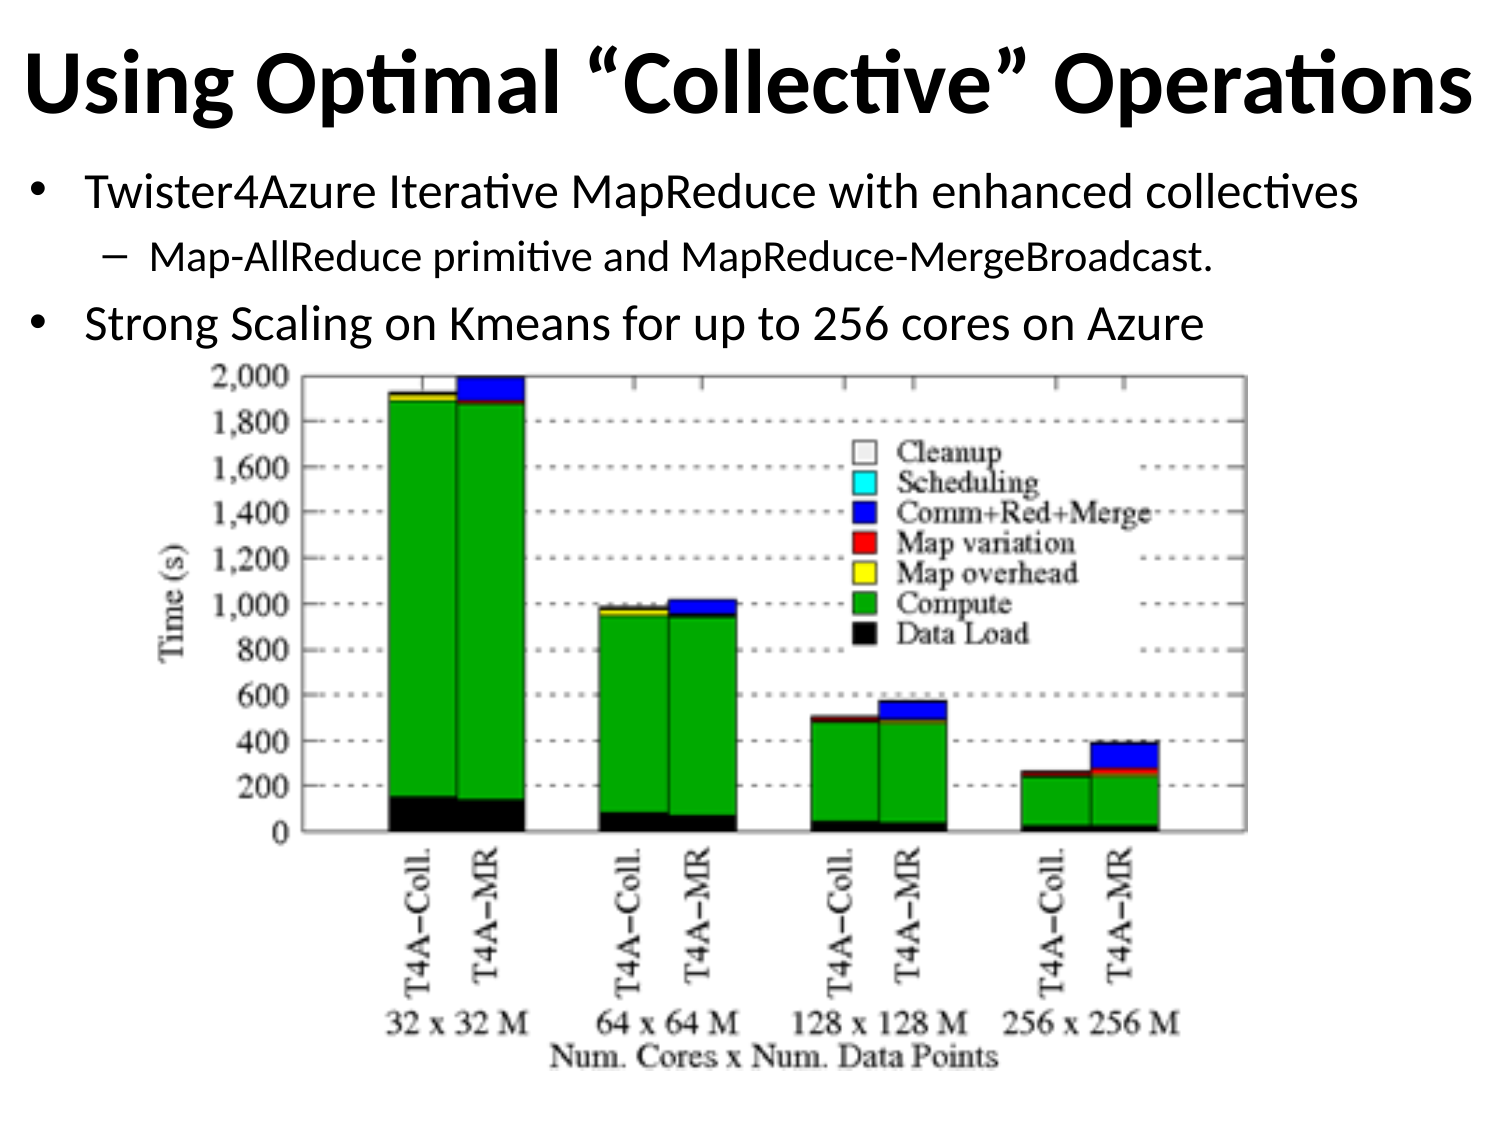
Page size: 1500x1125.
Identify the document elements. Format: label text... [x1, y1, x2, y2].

title Using Optimal “Collective” Operations [0, 3, 1500, 150]
list Twister4Azure Iterative MapReduce with enhanced collectives Map-AllReduce primitive and MapReduce-MergeBroadcast. Strong Scaling on Kmeans for up to 256 cores on Azure [14, 149, 1500, 363]
picture [155, 362, 1248, 1071]
